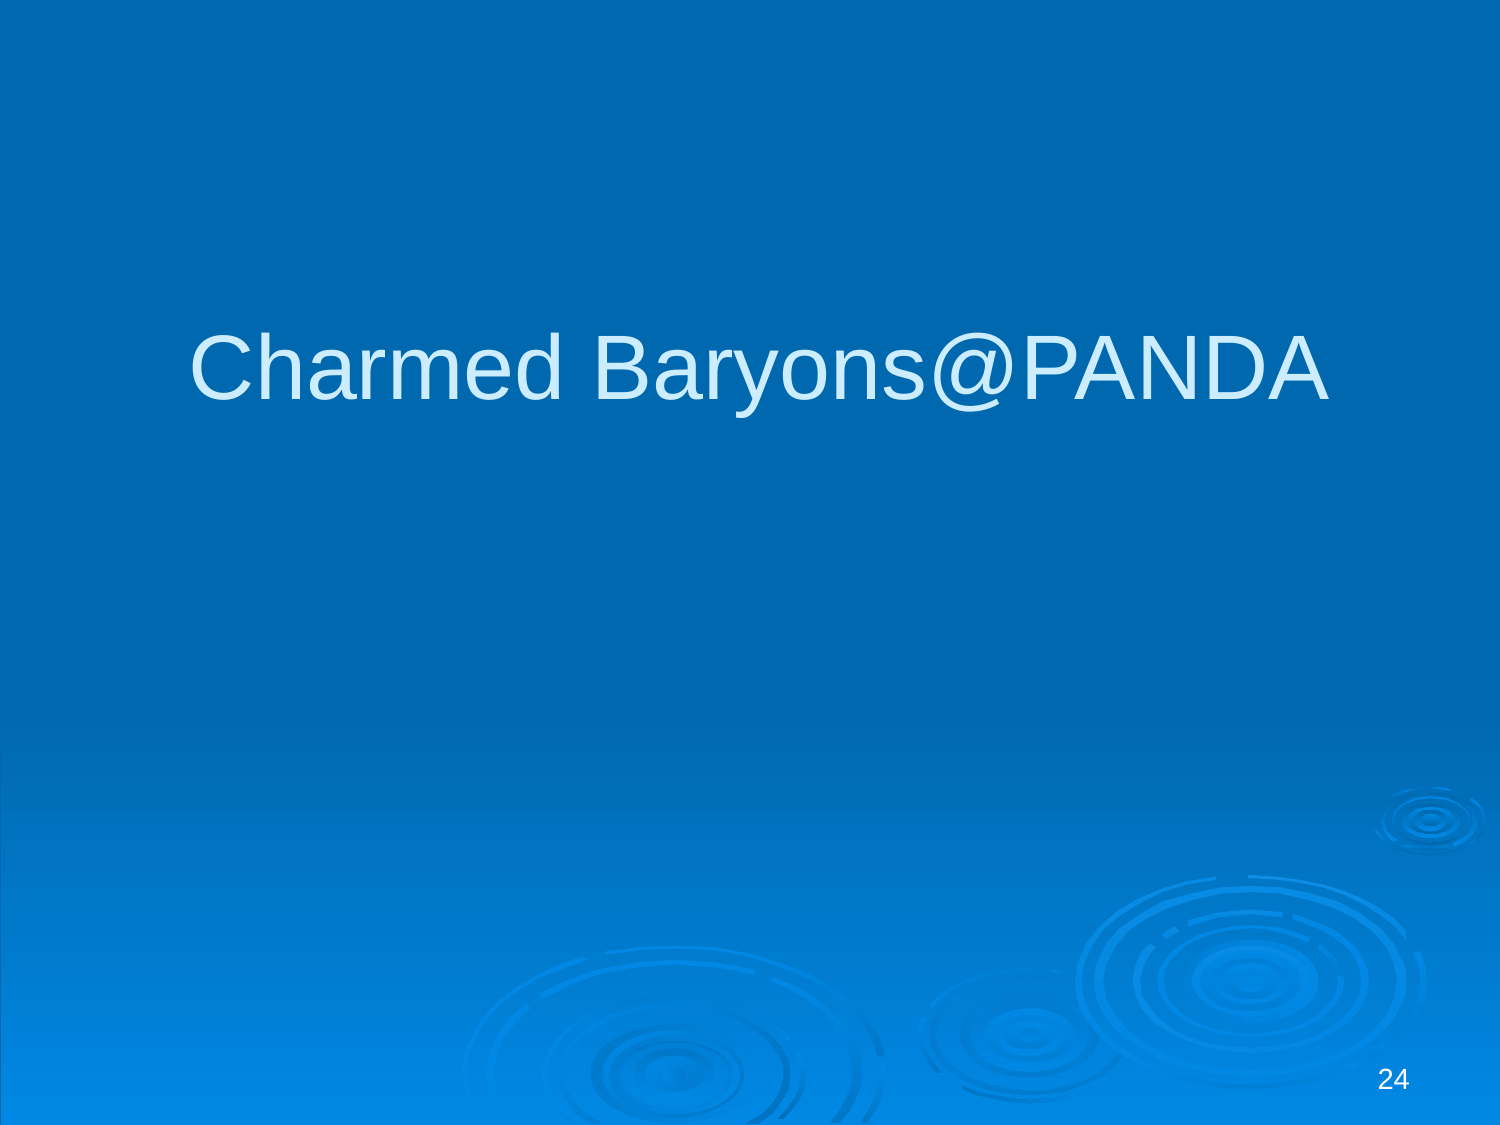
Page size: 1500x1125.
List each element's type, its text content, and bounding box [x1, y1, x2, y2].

title Charmed Baryons@PANDA [84, 268, 1436, 457]
slide_number 24 [1074, 1024, 1426, 1103]
